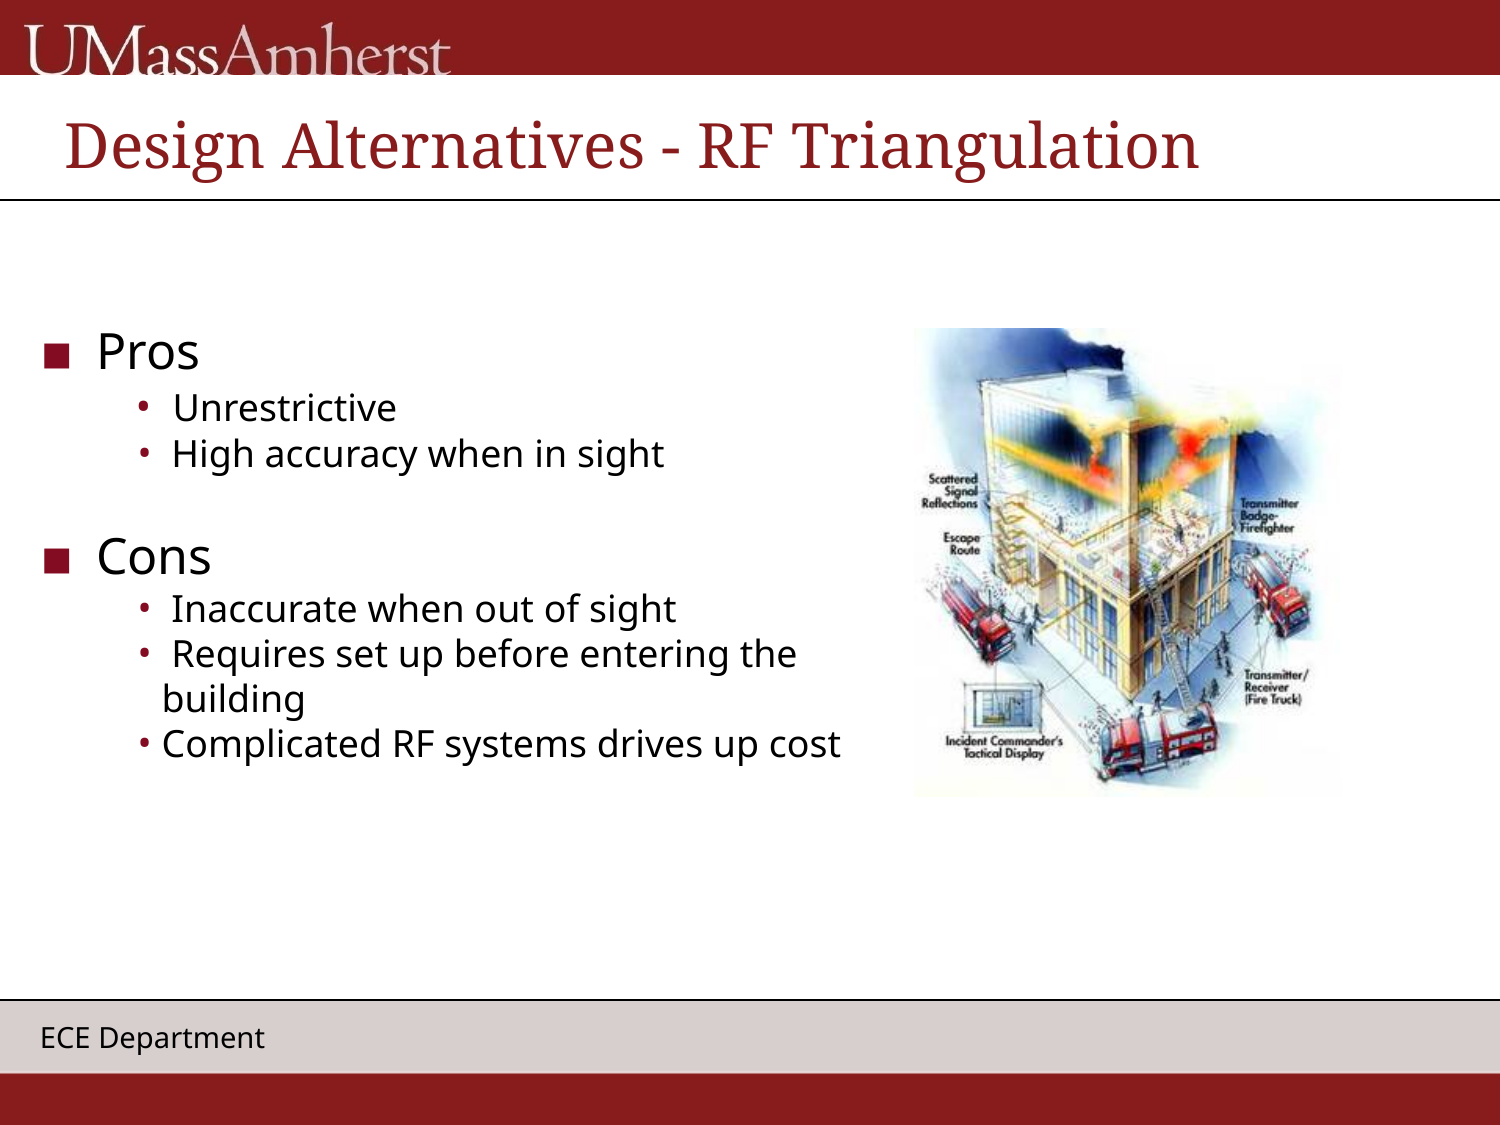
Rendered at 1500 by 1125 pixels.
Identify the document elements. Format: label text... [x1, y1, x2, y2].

title Design Alternatives - RF Triangulation [50, 99, 1500, 188]
picture [0, 1001, 1500, 1125]
list Pros Unrestrictive High accuracy when in sight Cons Inaccurate when out of sight Requires set up before entering the building Complicated RF systems drives up cost [24, 312, 875, 1050]
picture [0, 0, 1500, 75]
picture [914, 327, 1344, 798]
